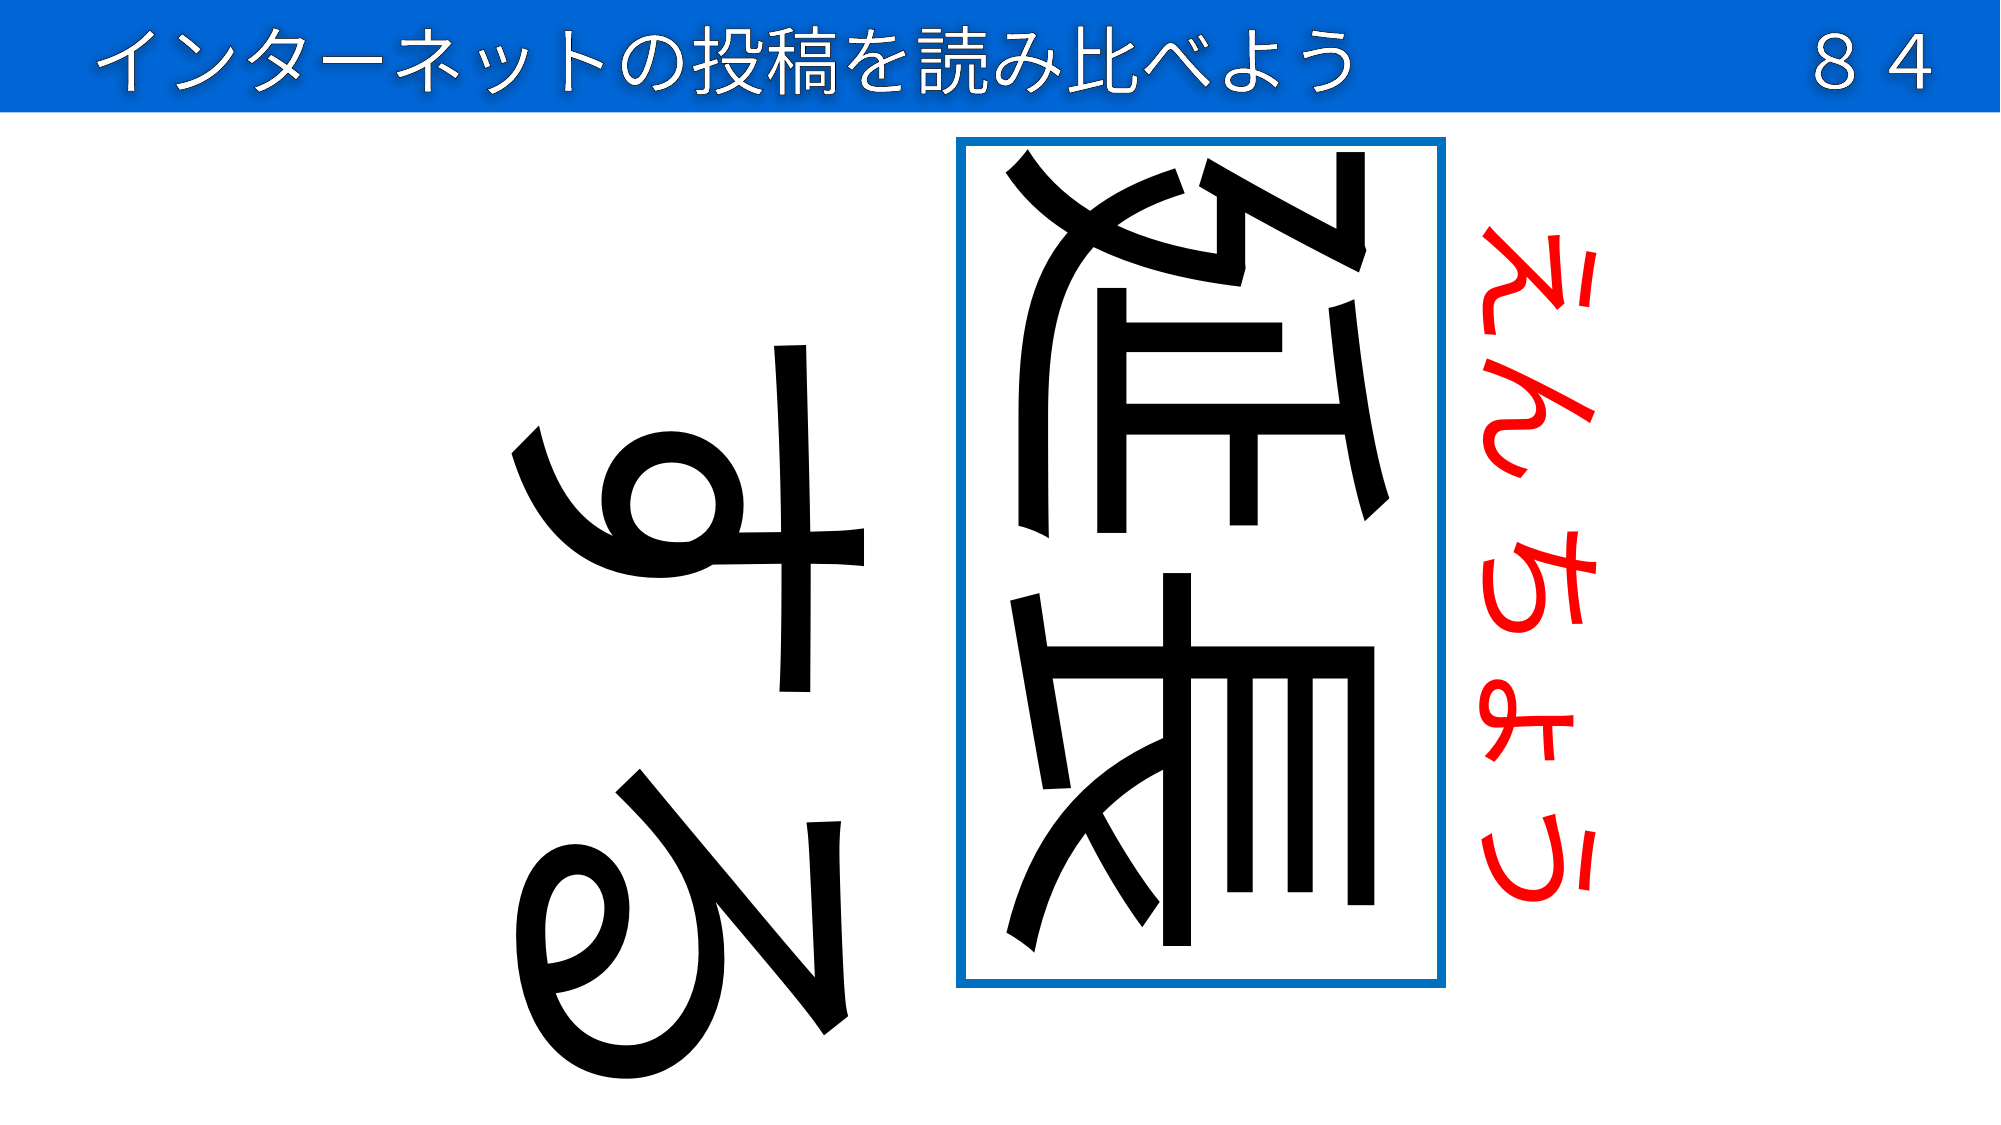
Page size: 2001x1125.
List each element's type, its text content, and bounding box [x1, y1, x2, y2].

text_box インターネットの投稿を読み比べよう [75, 6, 1390, 112]
text_box [0, 0, 2000, 113]
text_box 延長 [929, 120, 1466, 1051]
text_box ８４ [1782, 6, 1963, 112]
text_box [960, 140, 1442, 985]
text_box する [423, 290, 959, 1125]
text_box えん ちょう [1442, 195, 1634, 975]
